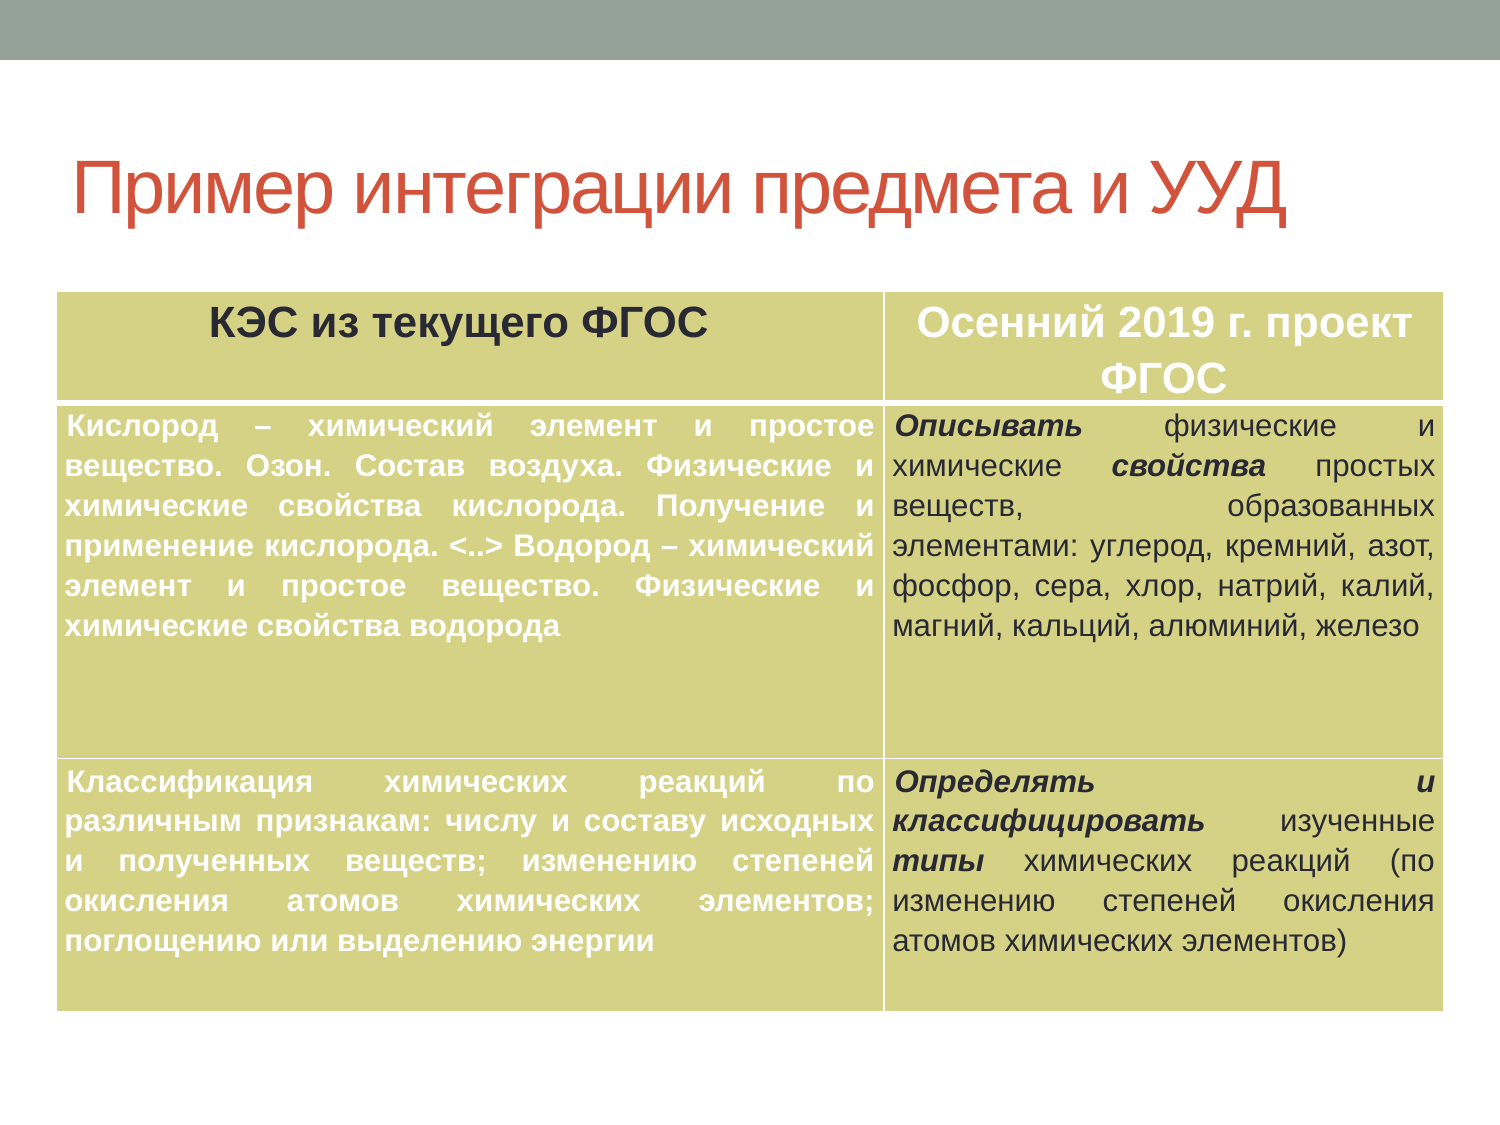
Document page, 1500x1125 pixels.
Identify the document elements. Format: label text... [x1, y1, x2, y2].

title Пример интеграции предмета и УУД [55, 125, 1306, 241]
table_cell Определять и классифицировать изученные типы химических реакций (по изменению степеней окисления атомов химических элементов) [885, 759, 1443, 1011]
table_header КЭС из текущего ФГОС [57, 292, 883, 400]
table_header Осенний 2019 г. проект ФГОС [885, 292, 1443, 400]
table_cell Классификация химических реакций по различным признакам: числу и составу исходных и полученных веществ; изменению степеней окисления атомов химических элементов; поглощению или выделению энергии [57, 759, 883, 1011]
table_cell Описывать физические и химические свойства простых веществ, образованных элементами: углерод, кремний, азот, фосфор, сера, хлор, натрий, калий, магний, кальций, алюминий, железо [885, 406, 1443, 758]
table_cell Кислород – химический элемент и простое вещество. Озон. Состав воздуха. Физические и химические свойства кислорода. Получение и применение кислорода. <..> Водород – химический элемент и простое вещество. Физические и химические свойства водорода [57, 406, 883, 758]
